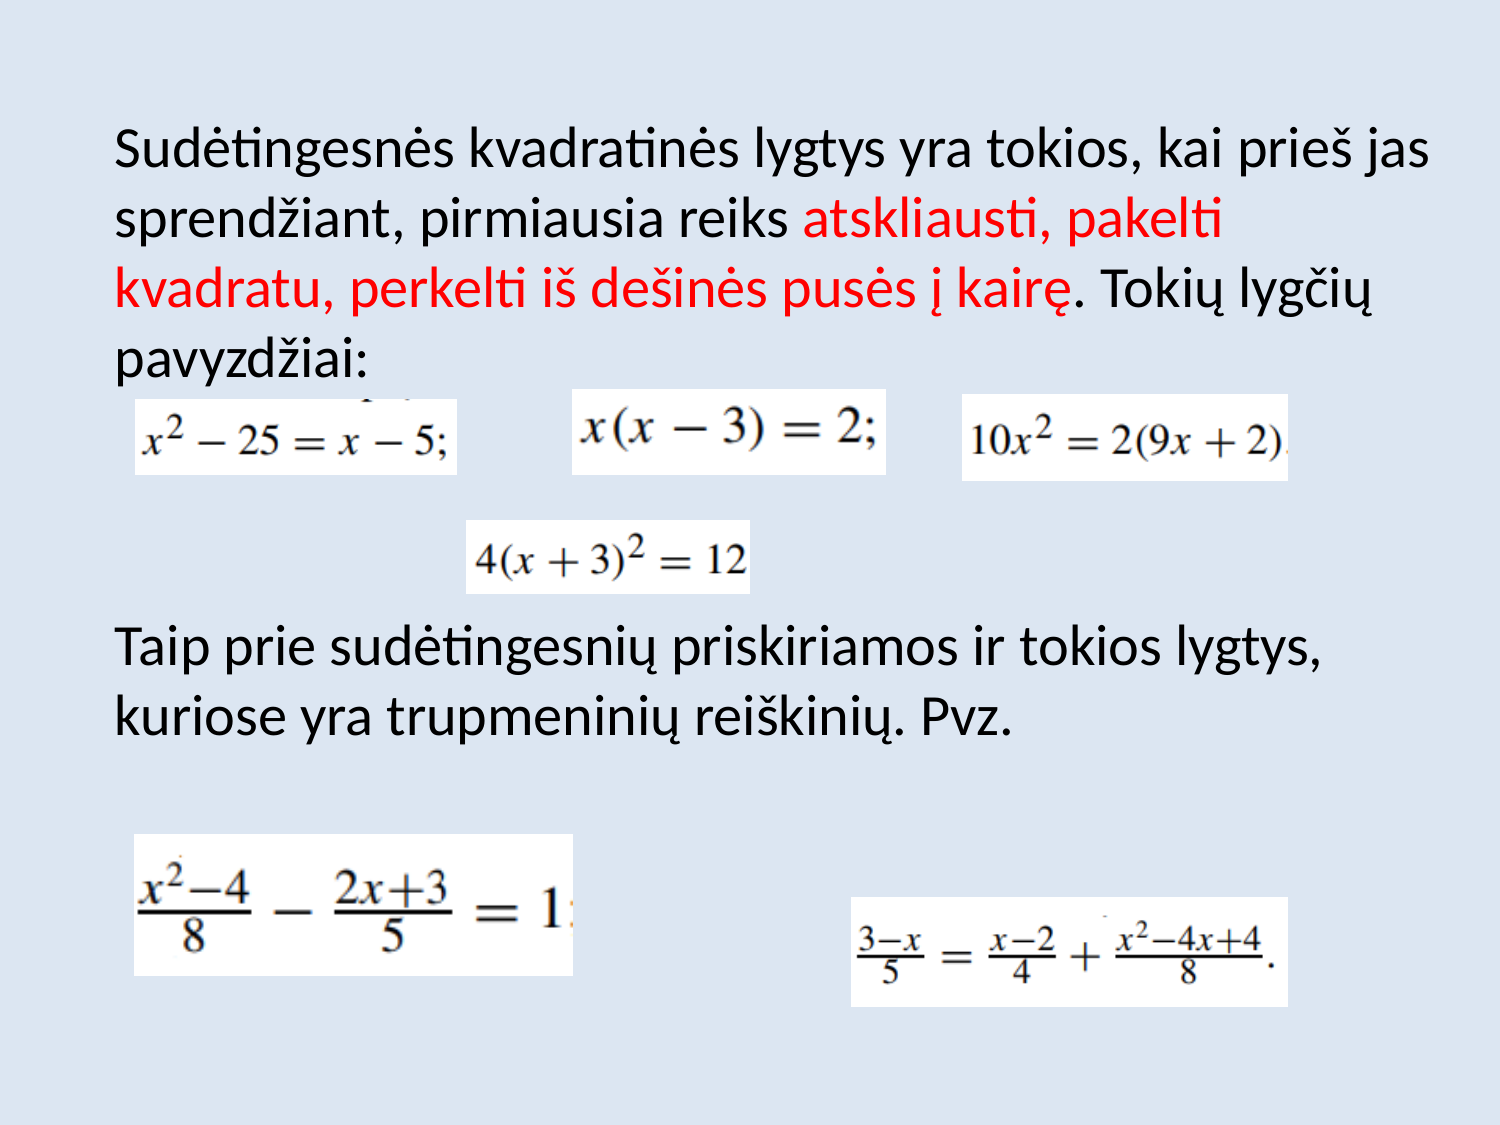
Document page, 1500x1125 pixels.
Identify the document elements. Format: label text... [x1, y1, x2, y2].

picture [851, 896, 1288, 1007]
picture [135, 399, 457, 475]
text_box Sudėtingesnės kvadratinės lygtys yra tokios, kai prieš jas sprendžiant, pirmiausia reiks atskliausti, pakelti kvadratu, perkelti iš dešinės pusės į kairę. Tokių lygčių pavyzdžiai: [100, 101, 1459, 397]
picture [134, 833, 573, 977]
picture [466, 519, 750, 594]
picture [962, 393, 1288, 481]
picture [572, 389, 886, 475]
text_box Taip prie sudėtingesnių priskiriamos ir tokios lygtys, kuriose yra trupmeninių reiškinių. Pvz. [100, 599, 1459, 754]
